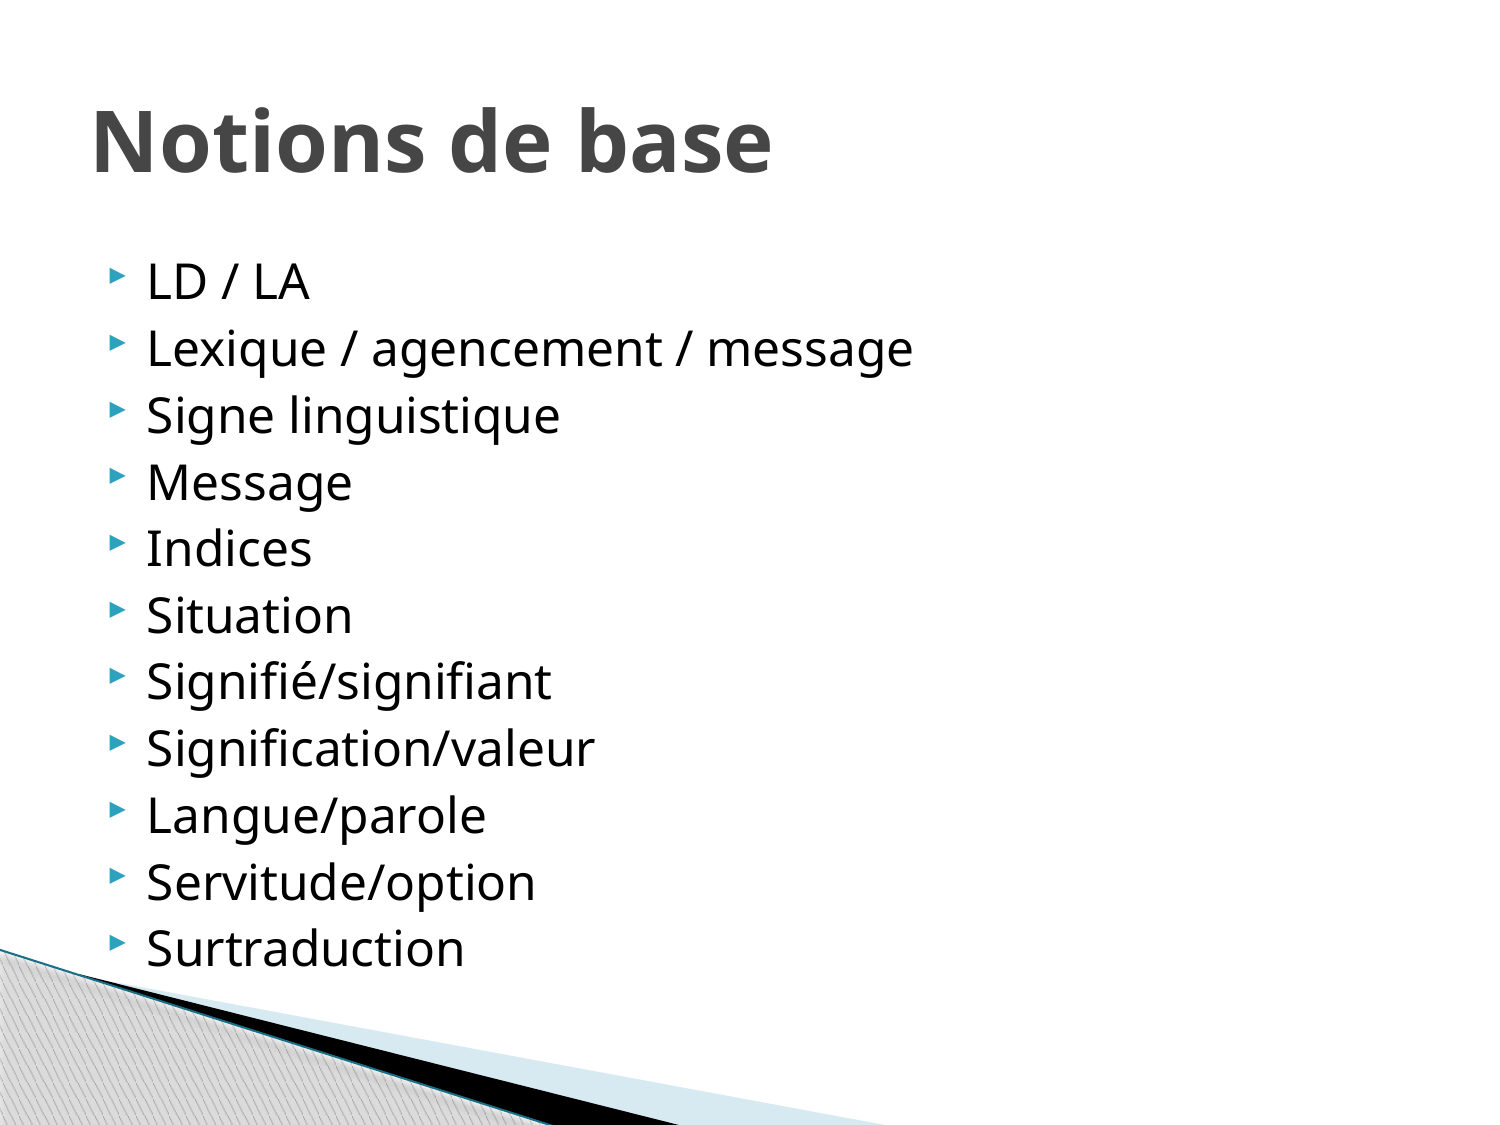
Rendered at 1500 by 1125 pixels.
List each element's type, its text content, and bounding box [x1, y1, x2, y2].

title Notions de base [75, 45, 1425, 233]
list LD / LA Lexique / agencement / message Signe linguistique Message Indices Situation Signifié/signifiant Signification/valeur Langue/parole Servitude/option Surtraduction [75, 243, 1425, 986]
